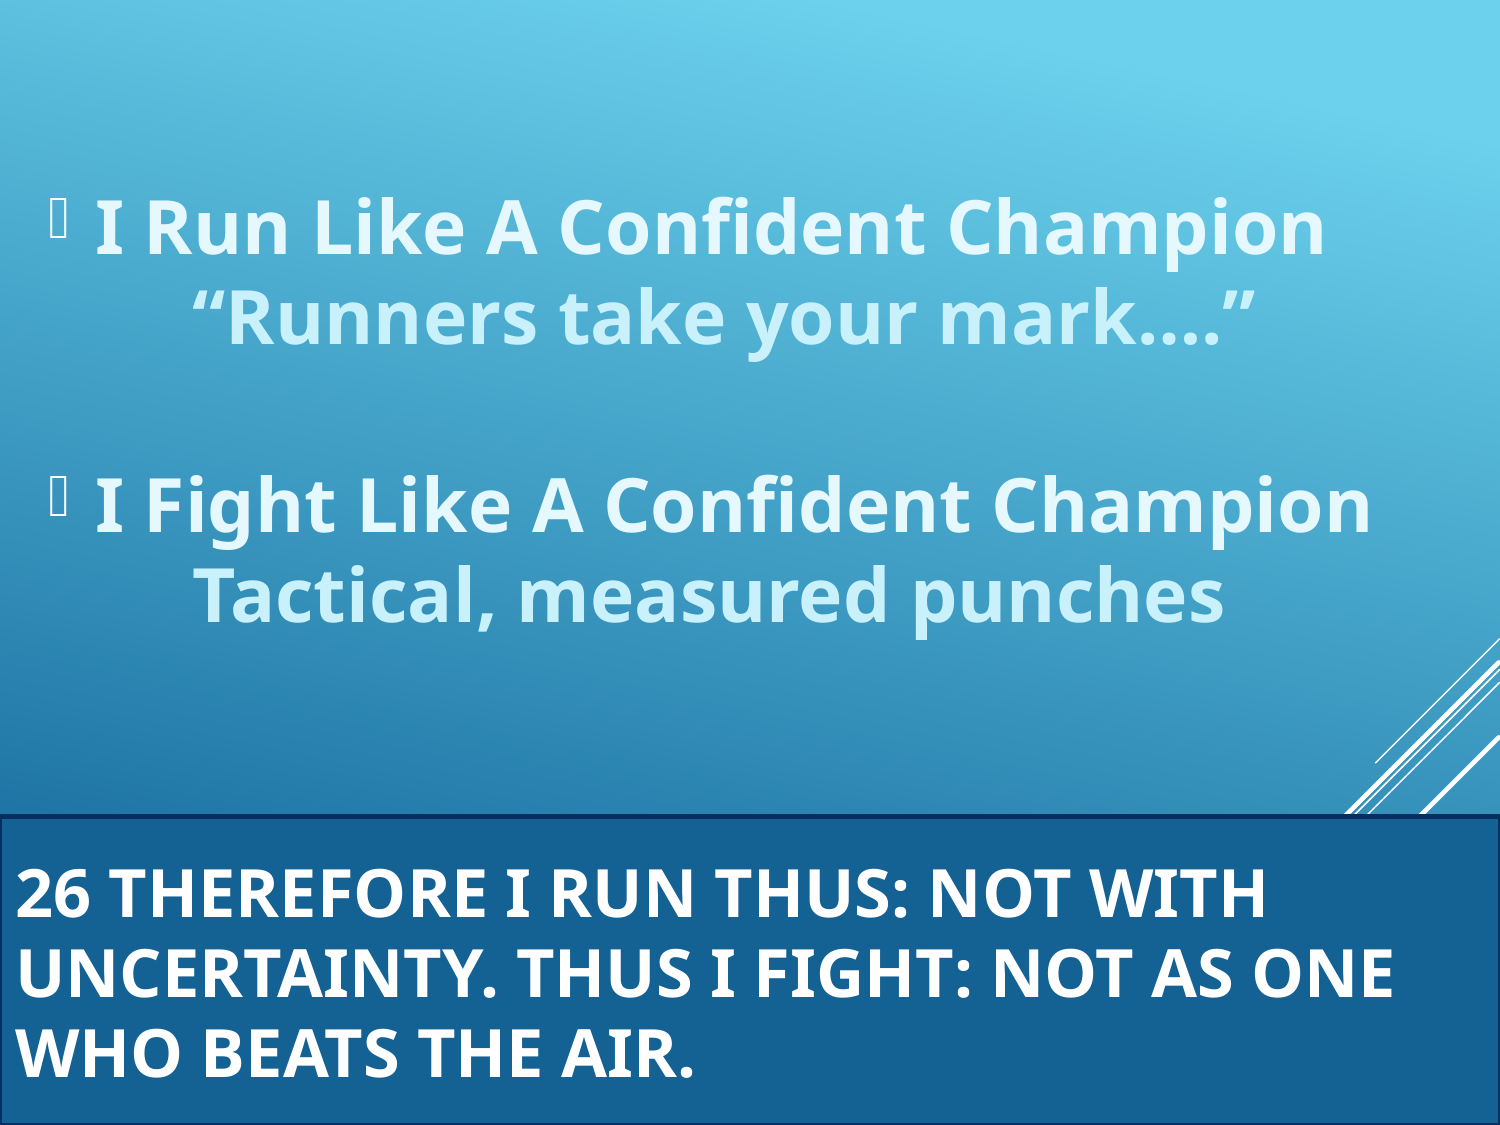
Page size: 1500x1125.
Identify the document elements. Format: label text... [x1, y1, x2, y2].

title 26 Therefore I run thus: not with uncertainty. Thus I fight: not as one who beats the air. [0, 816, 1500, 1125]
list I Run Like A Confident Champion “Runners take your mark….” I Fight Like A Confident Champion Tactical, measured punches [33, 0, 1478, 817]
